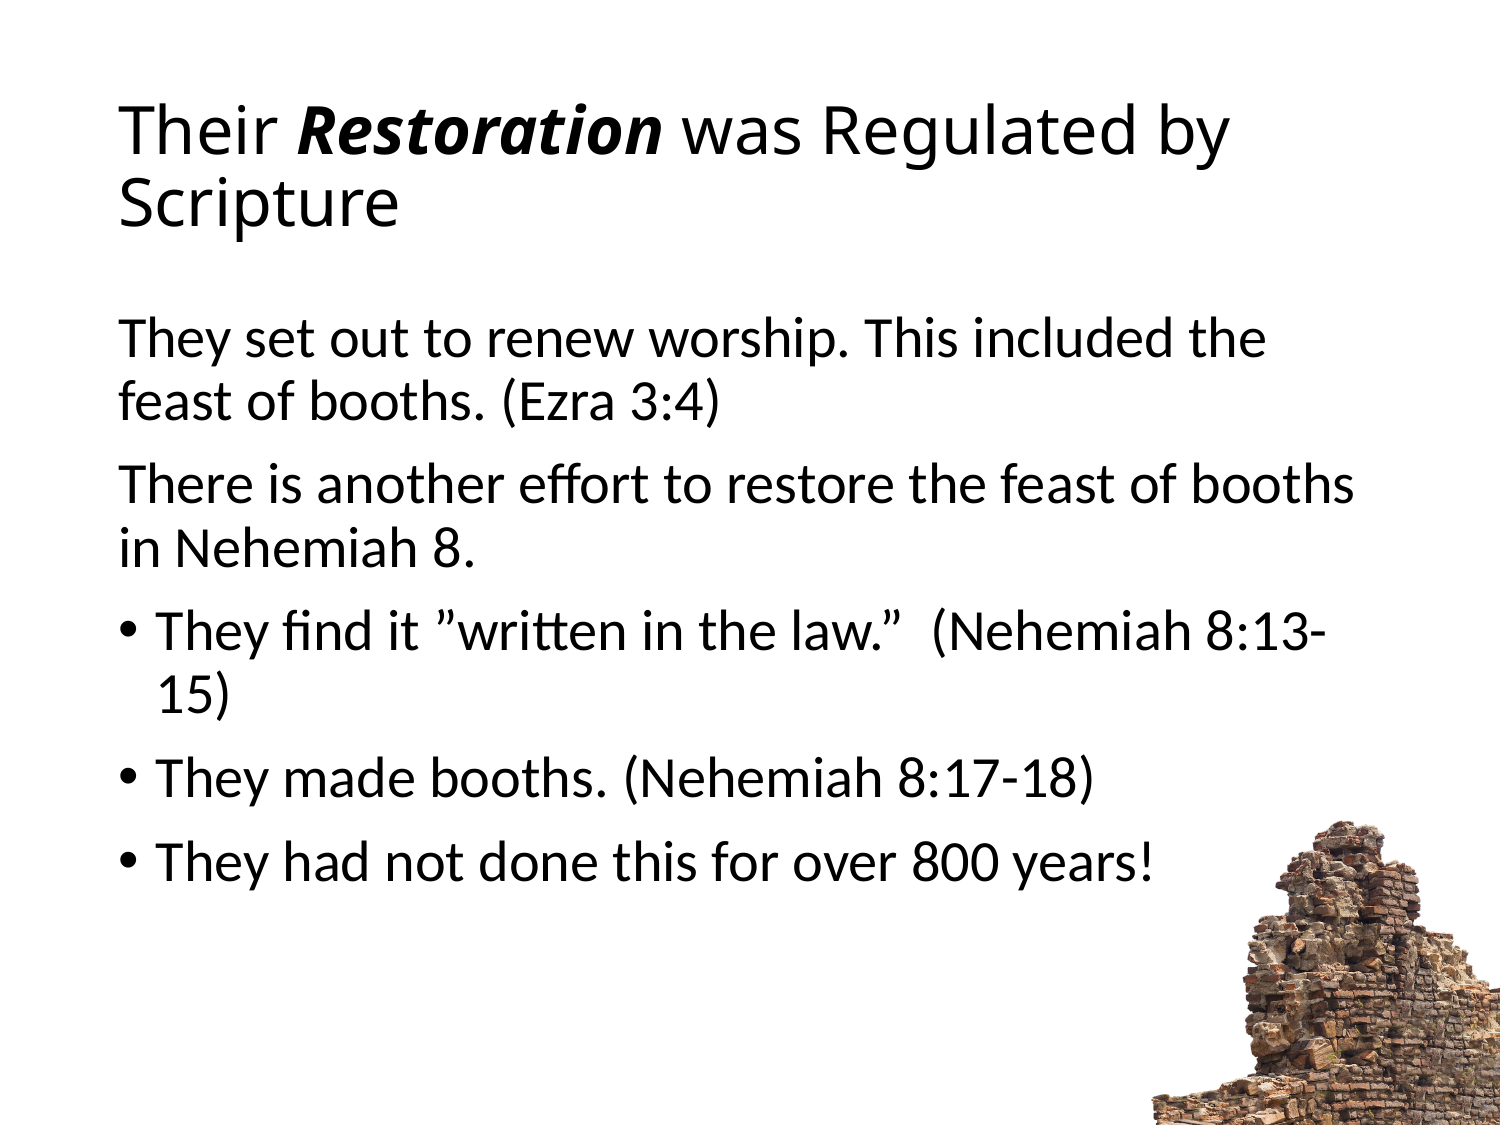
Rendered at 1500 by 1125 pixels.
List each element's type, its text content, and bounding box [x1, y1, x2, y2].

picture [1116, 810, 1500, 1125]
list They set out to renew worship. This included the feast of booths. (Ezra 3:4) There is another effort to restore the feast of booths in Nehemiah 8. They find it ”written in the law.” (Nehemiah 8:13-15) They made booths. (Nehemiah 8:17-18) They had not done this for over 800 years! [103, 299, 1397, 1014]
title Their Restoration was Regulated by Scripture [103, 59, 1397, 278]
